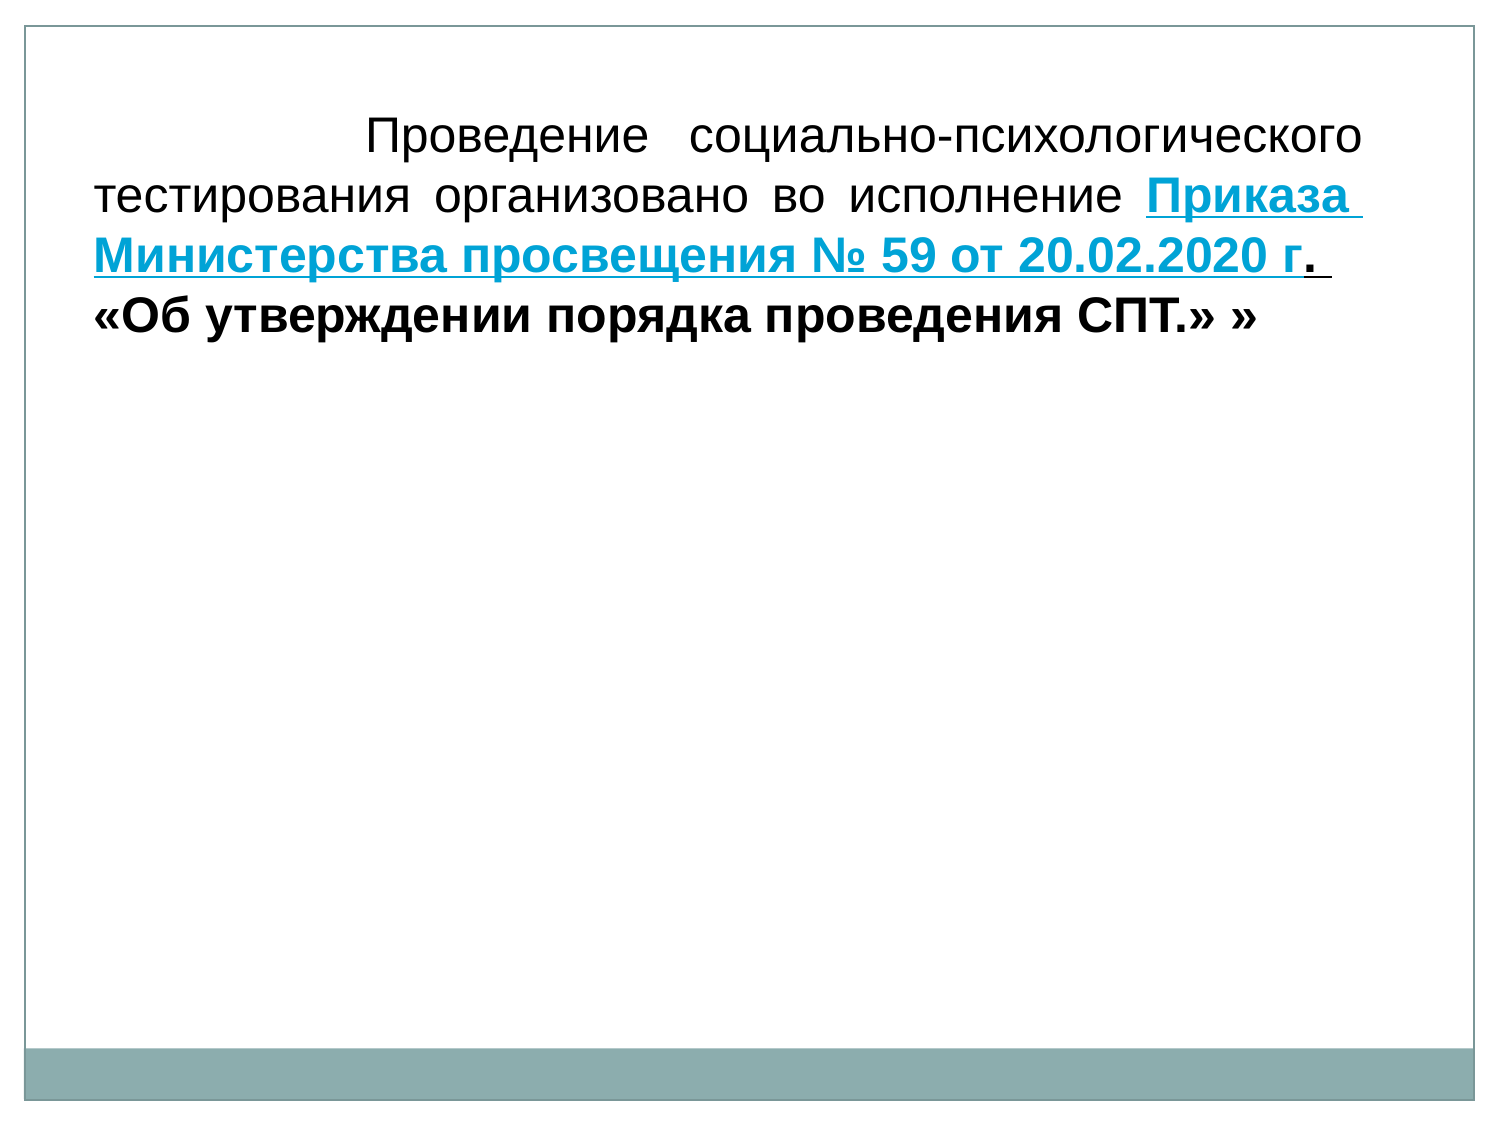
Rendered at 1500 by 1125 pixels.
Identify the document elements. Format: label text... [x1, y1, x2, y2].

text_box Проведение социально-психологического тестирования организовано во исполнение Приказа Министерства просвещения № 59 от 20.02.2020 г. «Об утверждении порядка проведения СПТ.» » [78, 95, 1378, 408]
